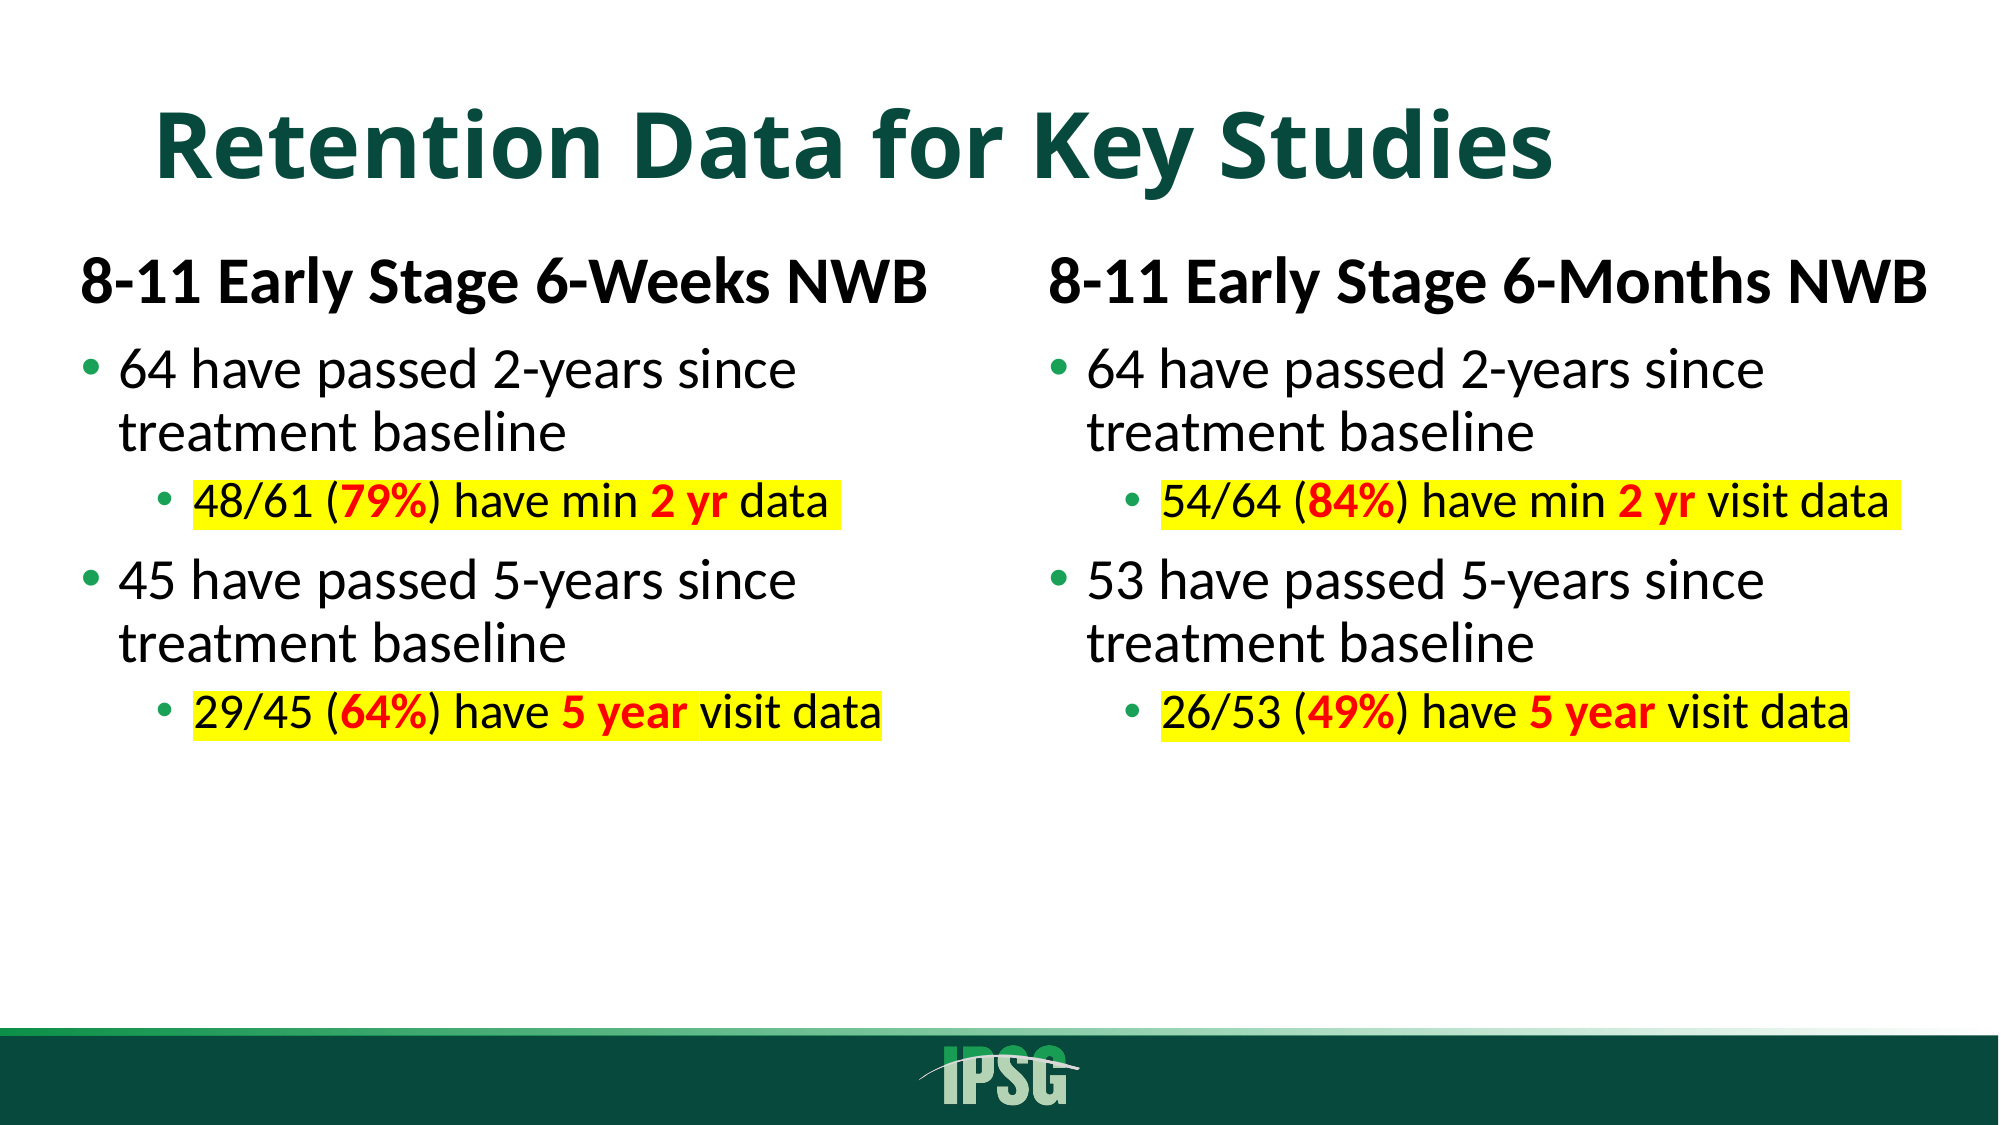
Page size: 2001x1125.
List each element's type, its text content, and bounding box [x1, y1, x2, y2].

list 8-11 Early Stage 6-Weeks NWB 64 have passed 2-years since treatment baseline 48/61 (79%) have min 2 yr data 45 have passed 5-years since treatment baseline 29/45 (64%) have 5 year visit data [65, 238, 968, 952]
list 8-11 Early Stage 6-Months NWB 64 have passed 2-years since treatment baseline 54/64 (84%) have min 2 yr visit data 53 have passed 5-years since treatment baseline 26/53 (49%) have 5 year visit data [1033, 238, 1952, 952]
picture [911, 1042, 1087, 1108]
title Retention Data for Key Studies [137, 59, 1863, 239]
